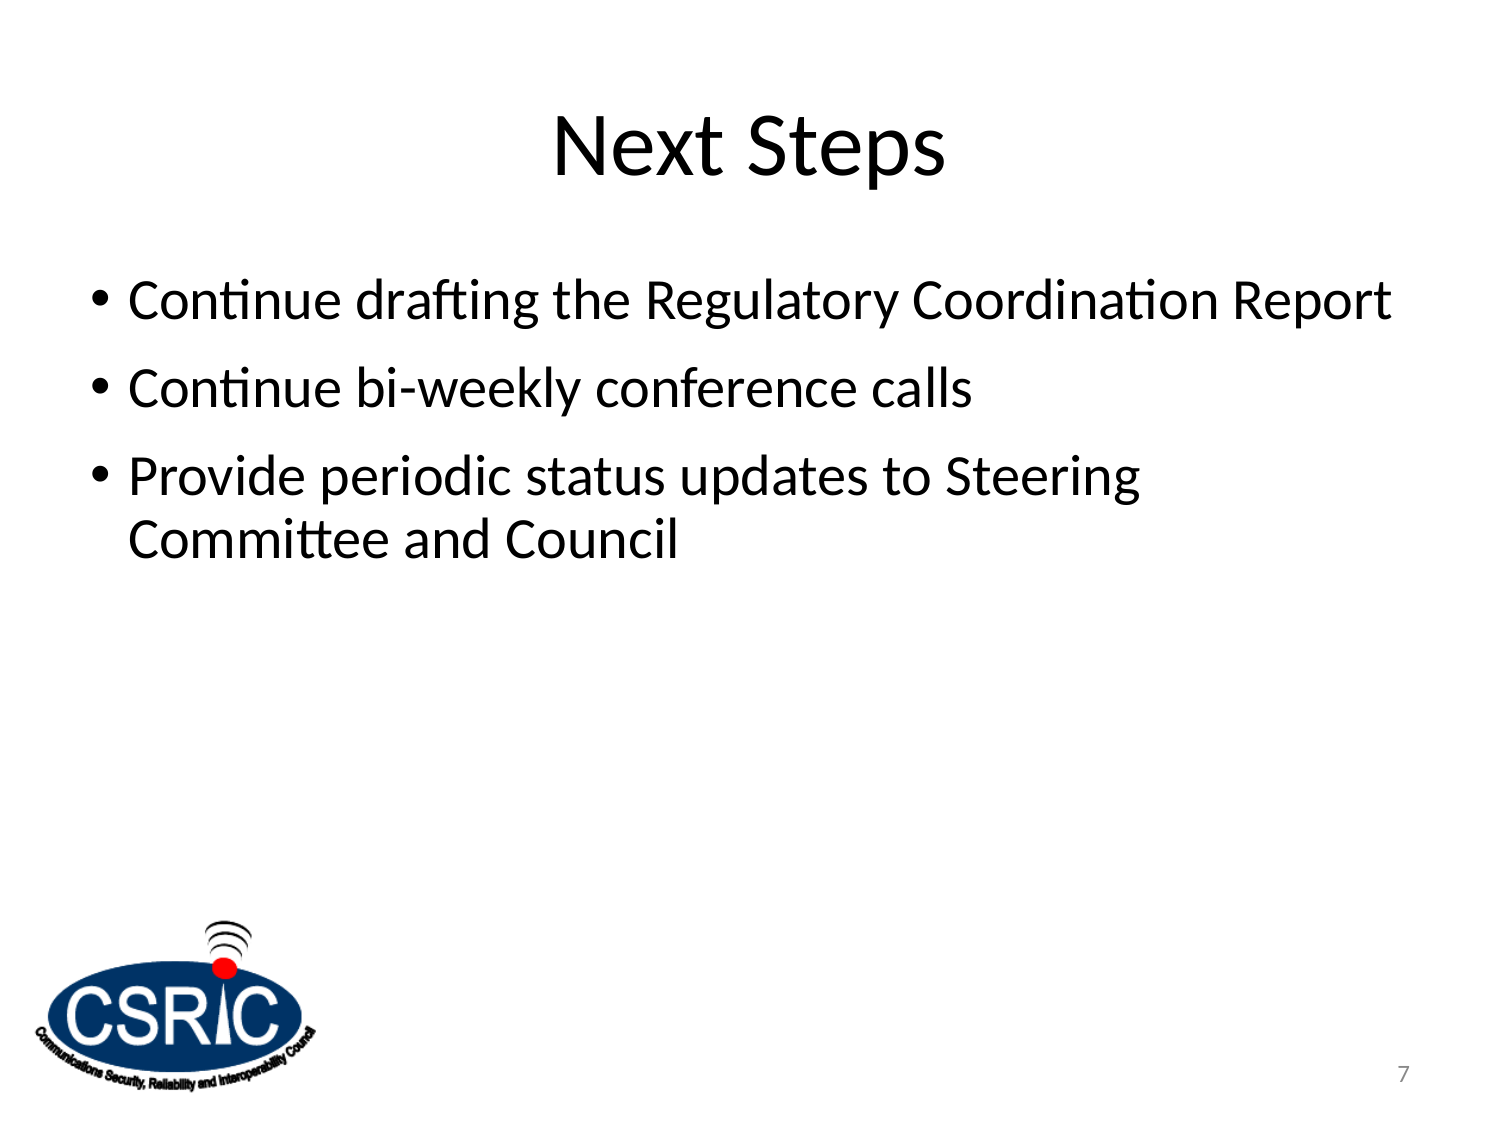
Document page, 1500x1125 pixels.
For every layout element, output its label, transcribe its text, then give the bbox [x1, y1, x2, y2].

slide_number 7 [1074, 1042, 1425, 1103]
picture [29, 916, 323, 1096]
list Continue drafting the Regulatory Coordination Report Continue bi-weekly conference calls Provide periodic status updates to Steering Committee and Council [75, 261, 1425, 1005]
title Next Steps [75, 45, 1425, 233]
